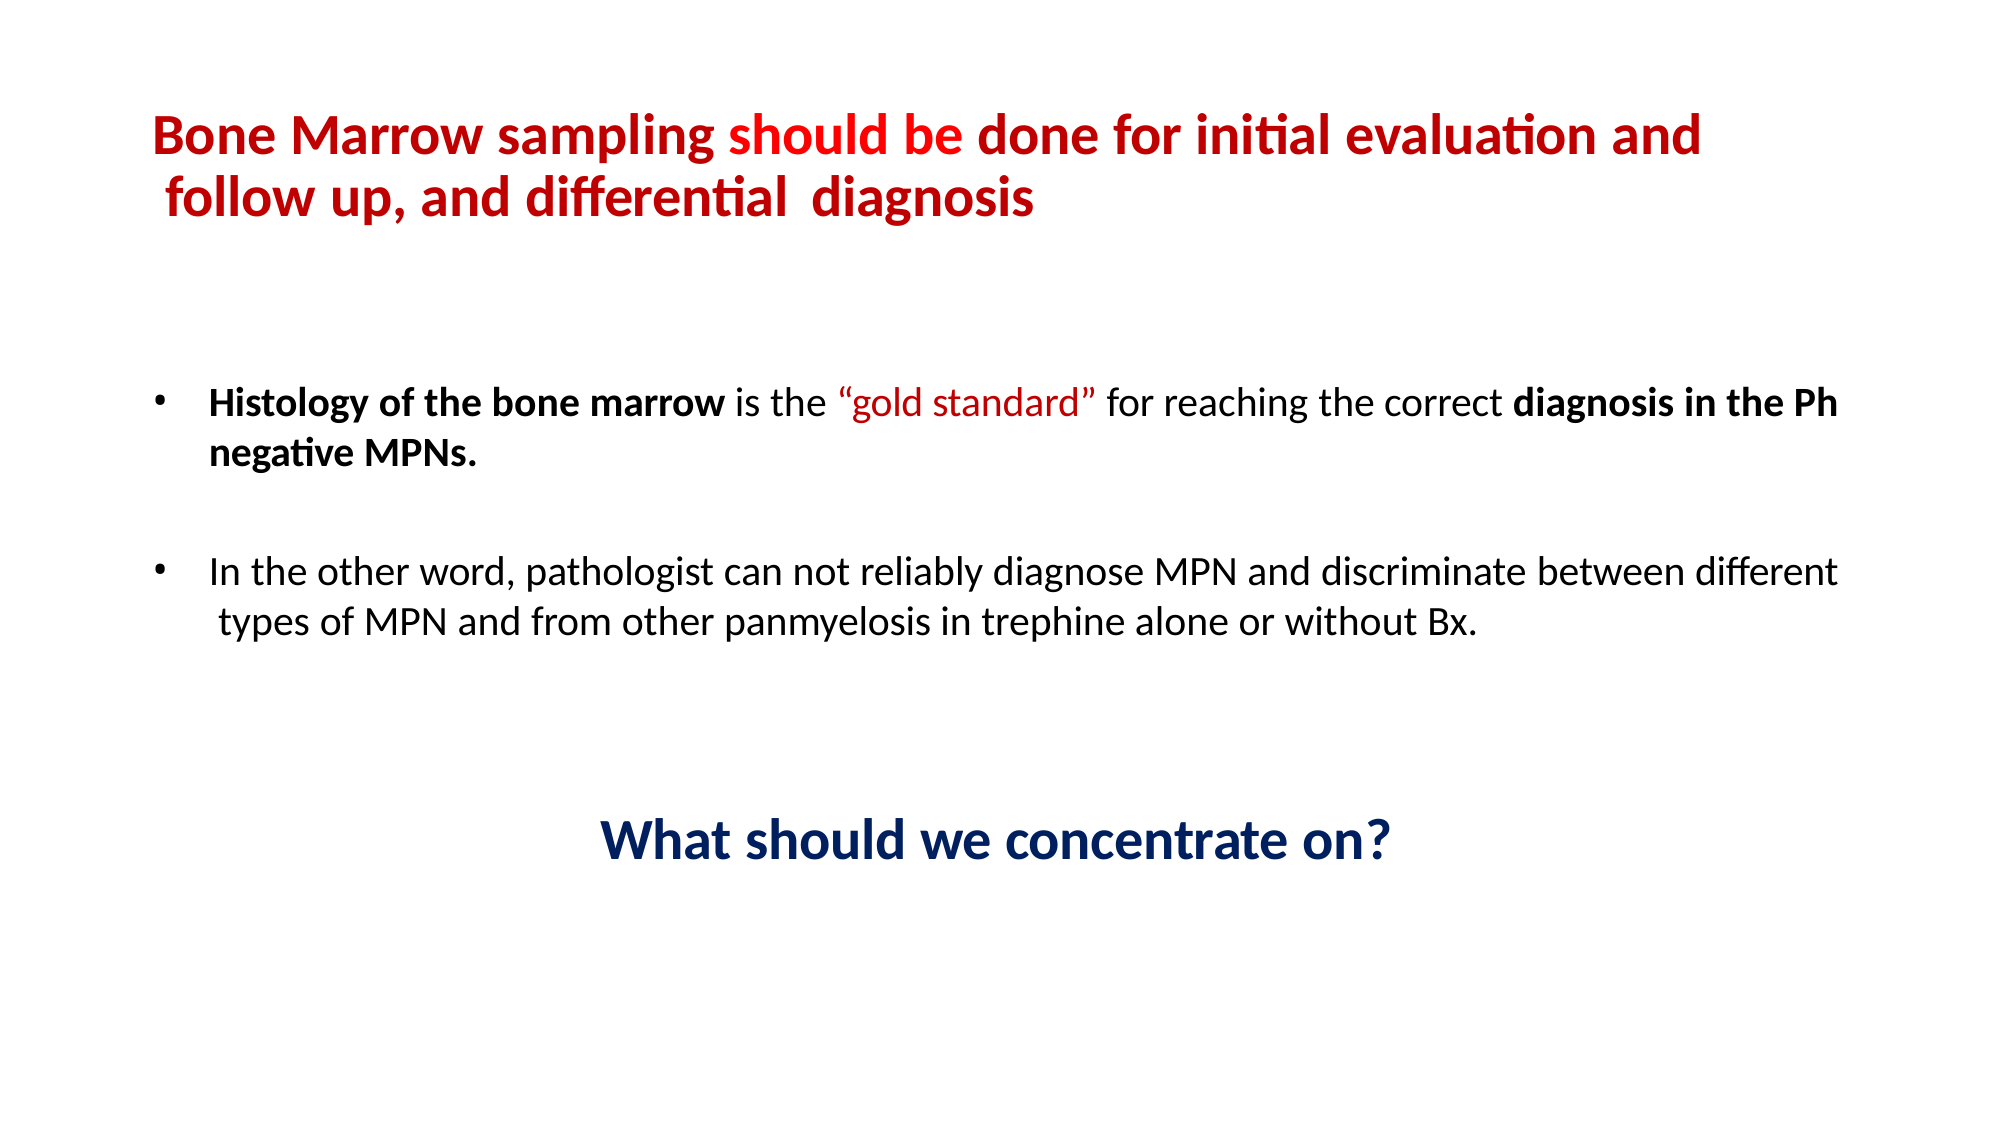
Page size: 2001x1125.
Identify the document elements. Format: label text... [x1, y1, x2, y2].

text_box What should we concentrate on? [598, 799, 1402, 872]
text_box Histology of the bone marrow is the “gold standard” for reaching the correct diagnosis in the Ph negative MPNs. In the other word, pathologist can not reliably diagnose MPN and discriminate between different types of MPN and from other panmyelosis in trephine alone or without Bx. [150, 372, 1849, 644]
title Bone Marrow sampling should be done for initial evaluation and follow up, and differential diagnosis [150, 92, 1715, 291]
